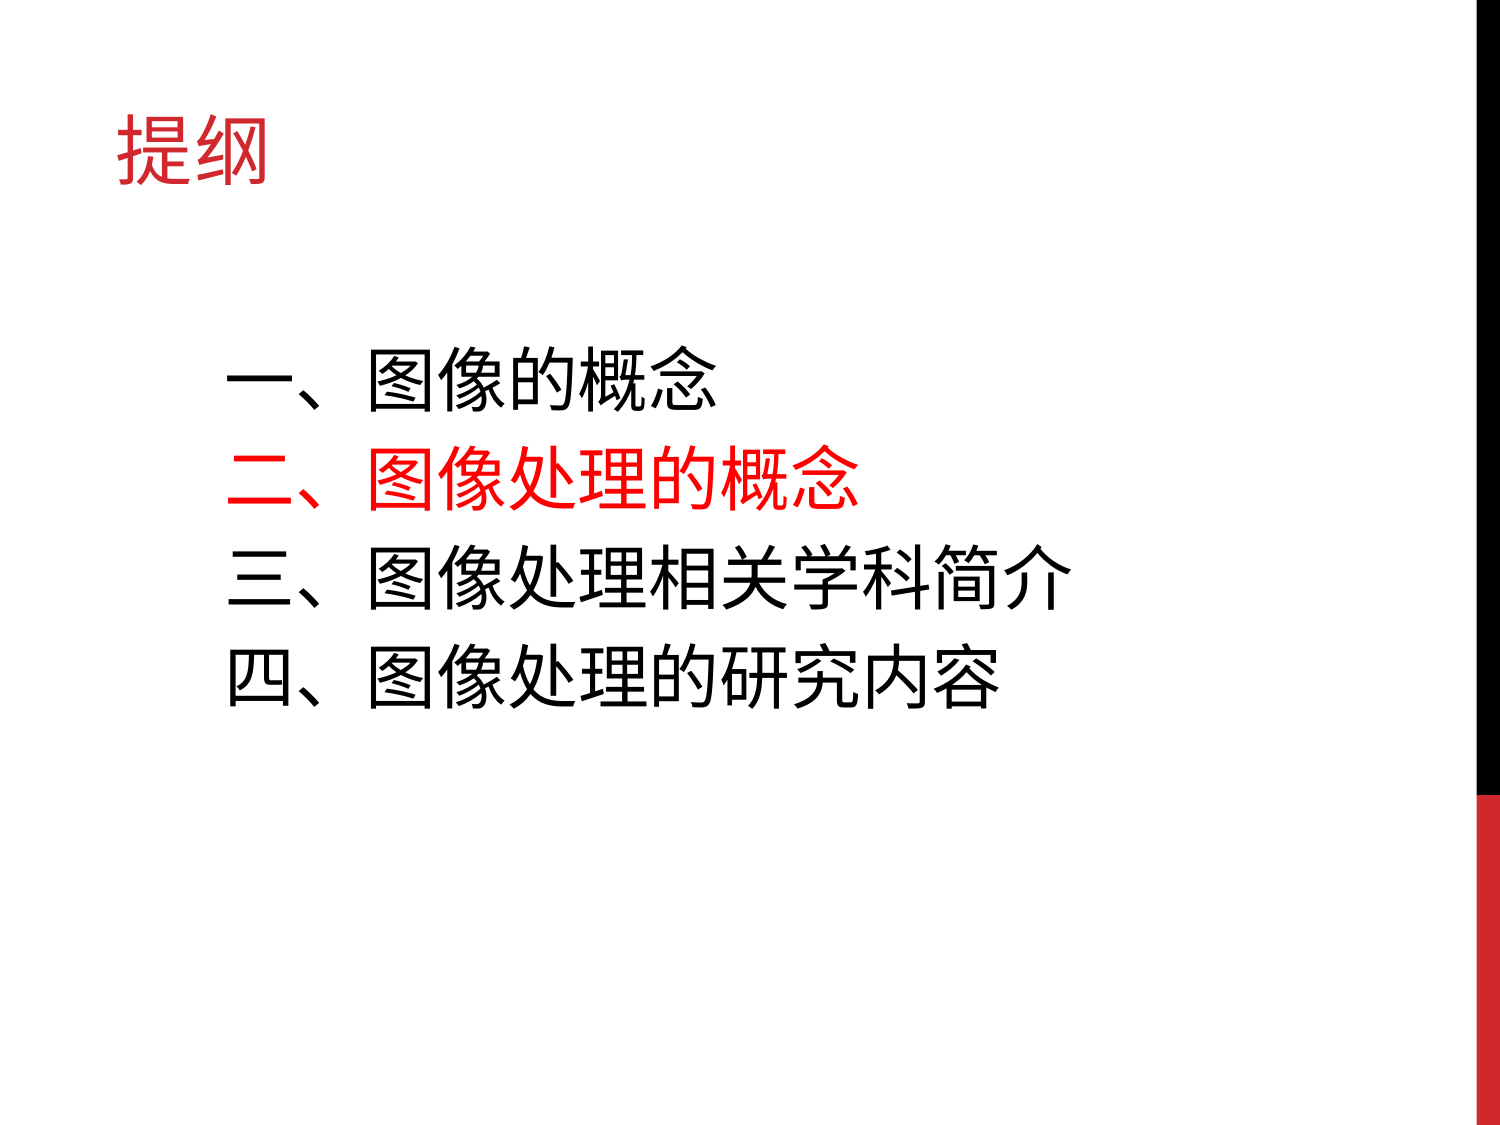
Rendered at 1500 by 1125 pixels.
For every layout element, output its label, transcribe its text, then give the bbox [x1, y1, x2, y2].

text_box 一、图像的概念 二、图像处理的概念 三、图像处理相关学科简介 四、图像处理的研究内容 [209, 228, 1500, 972]
text_box 提纲 [100, 95, 1500, 271]
